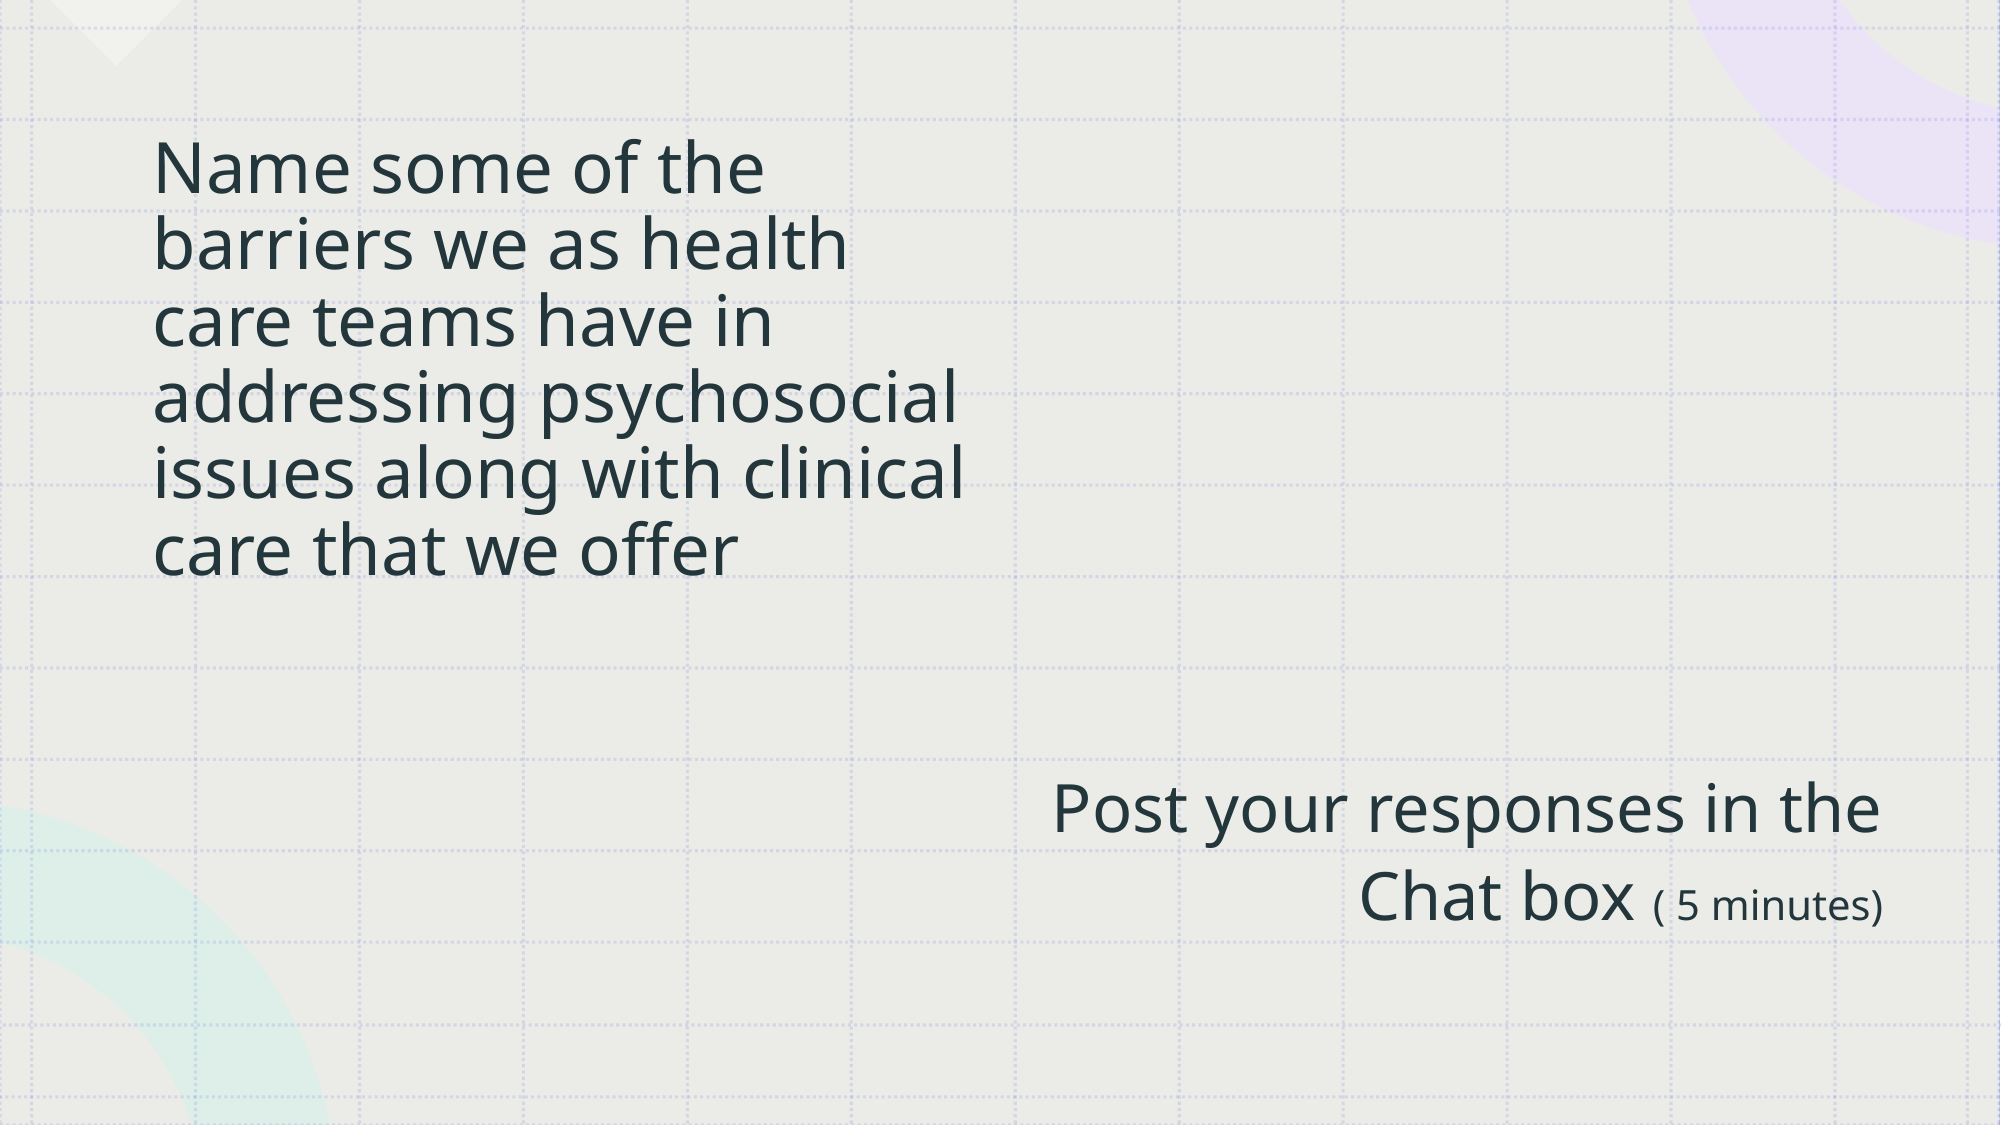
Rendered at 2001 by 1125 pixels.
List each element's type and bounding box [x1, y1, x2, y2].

text_box [0, 0, 2000, 1125]
